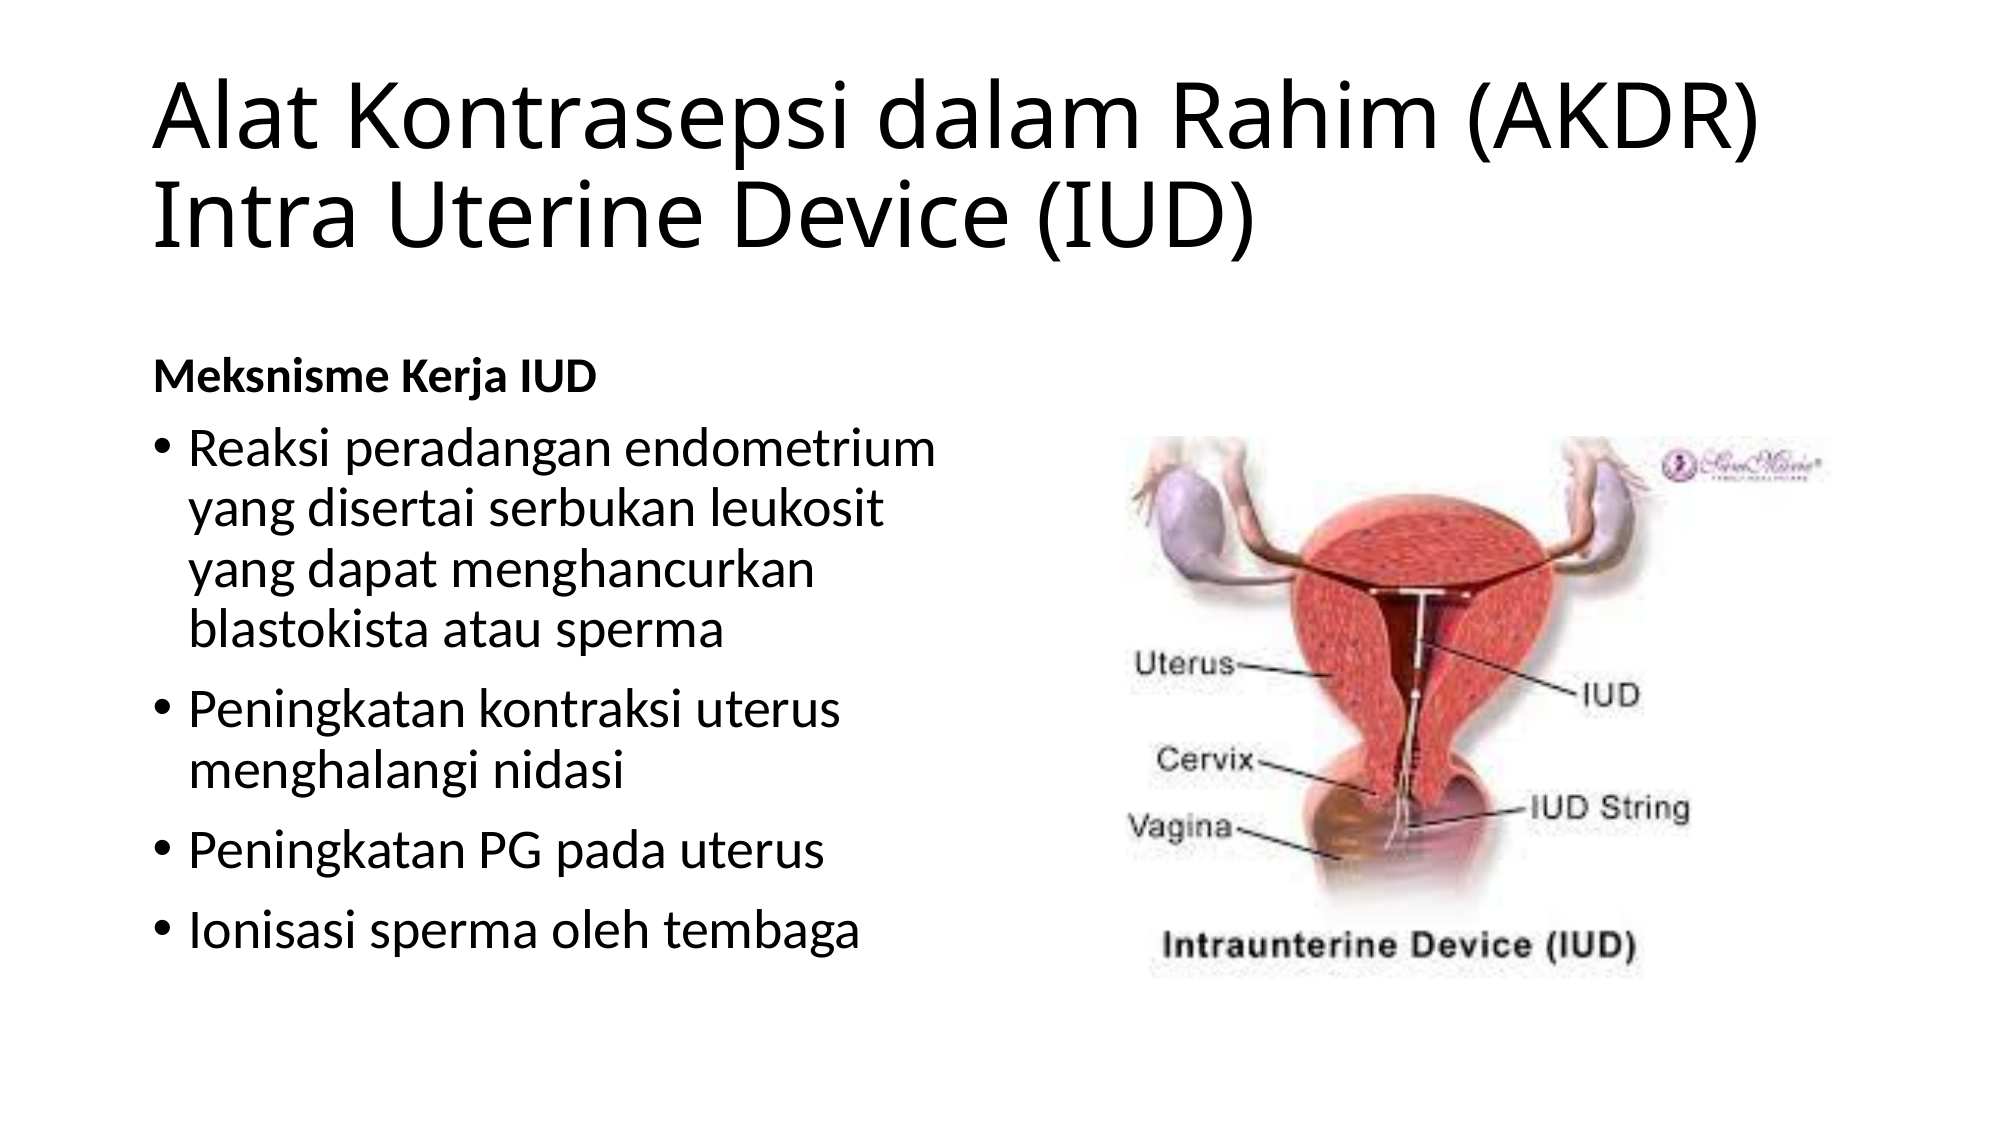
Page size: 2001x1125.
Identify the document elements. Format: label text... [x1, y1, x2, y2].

list Meksnisme Kerja IUD [137, 275, 984, 410]
title Alat Kontrasepsi dalam Rahim (AKDR) Intra Uterine Device (IUD) [137, 59, 1863, 278]
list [1032, 436, 1831, 985]
list Reaksi peradangan endometrium yang disertai serbukan leukosit yang dapat menghancurkan blastokista atau sperma Peningkatan kontraksi uterus menghalangi nidasi Peningkatan PG pada uterus Ionisasi sperma oleh tembaga [137, 410, 984, 1016]
